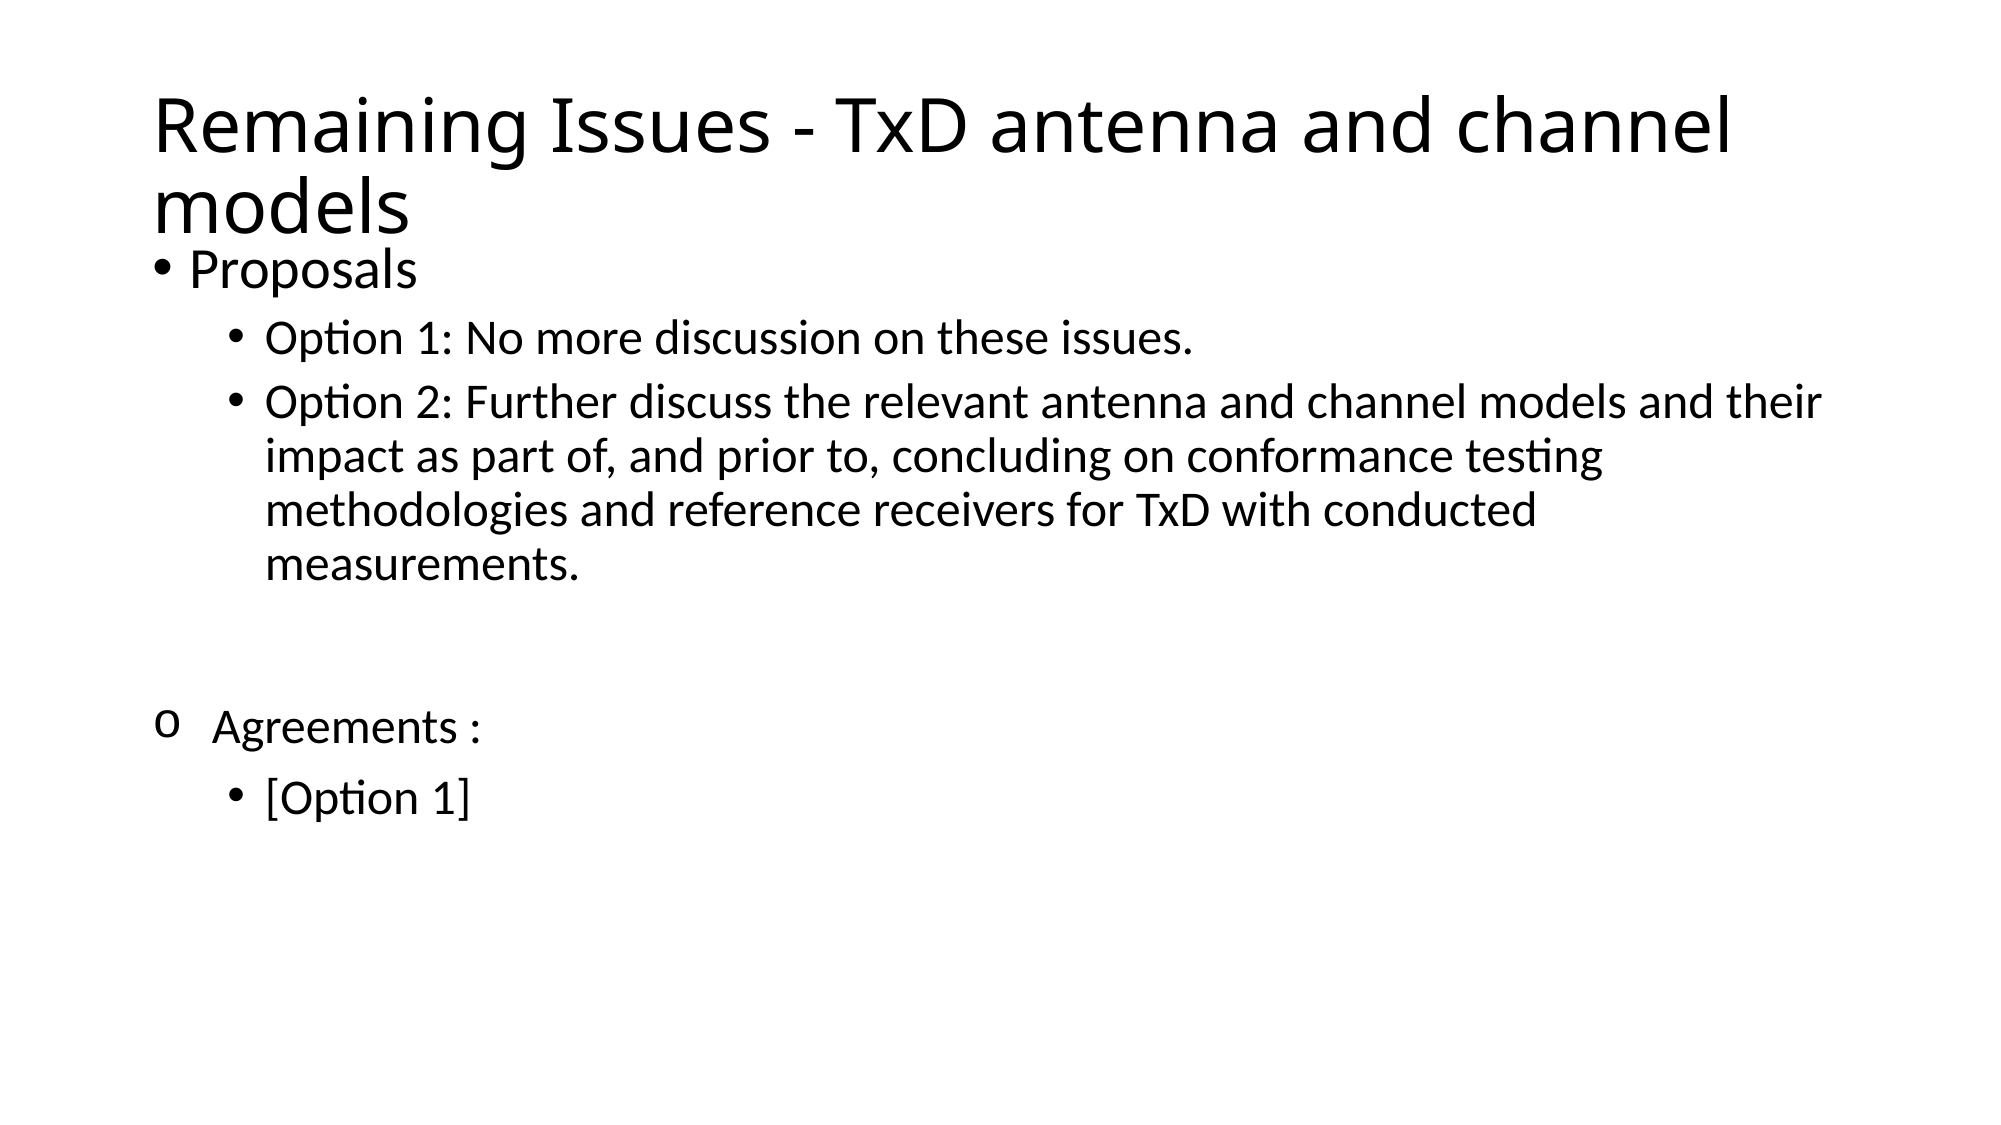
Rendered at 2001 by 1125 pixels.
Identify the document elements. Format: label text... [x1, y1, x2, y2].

title Remaining Issues - TxD antenna and channel models [137, 59, 1863, 230]
list Proposals Option 1: No more discussion on these issues. Option 2: Further discuss the relevant antenna and channel models and their impact as part of, and prior to, concluding on conformance testing methodologies and reference receivers for TxD with conducted measurements. Agreements : [Option 1] [137, 230, 1863, 945]
